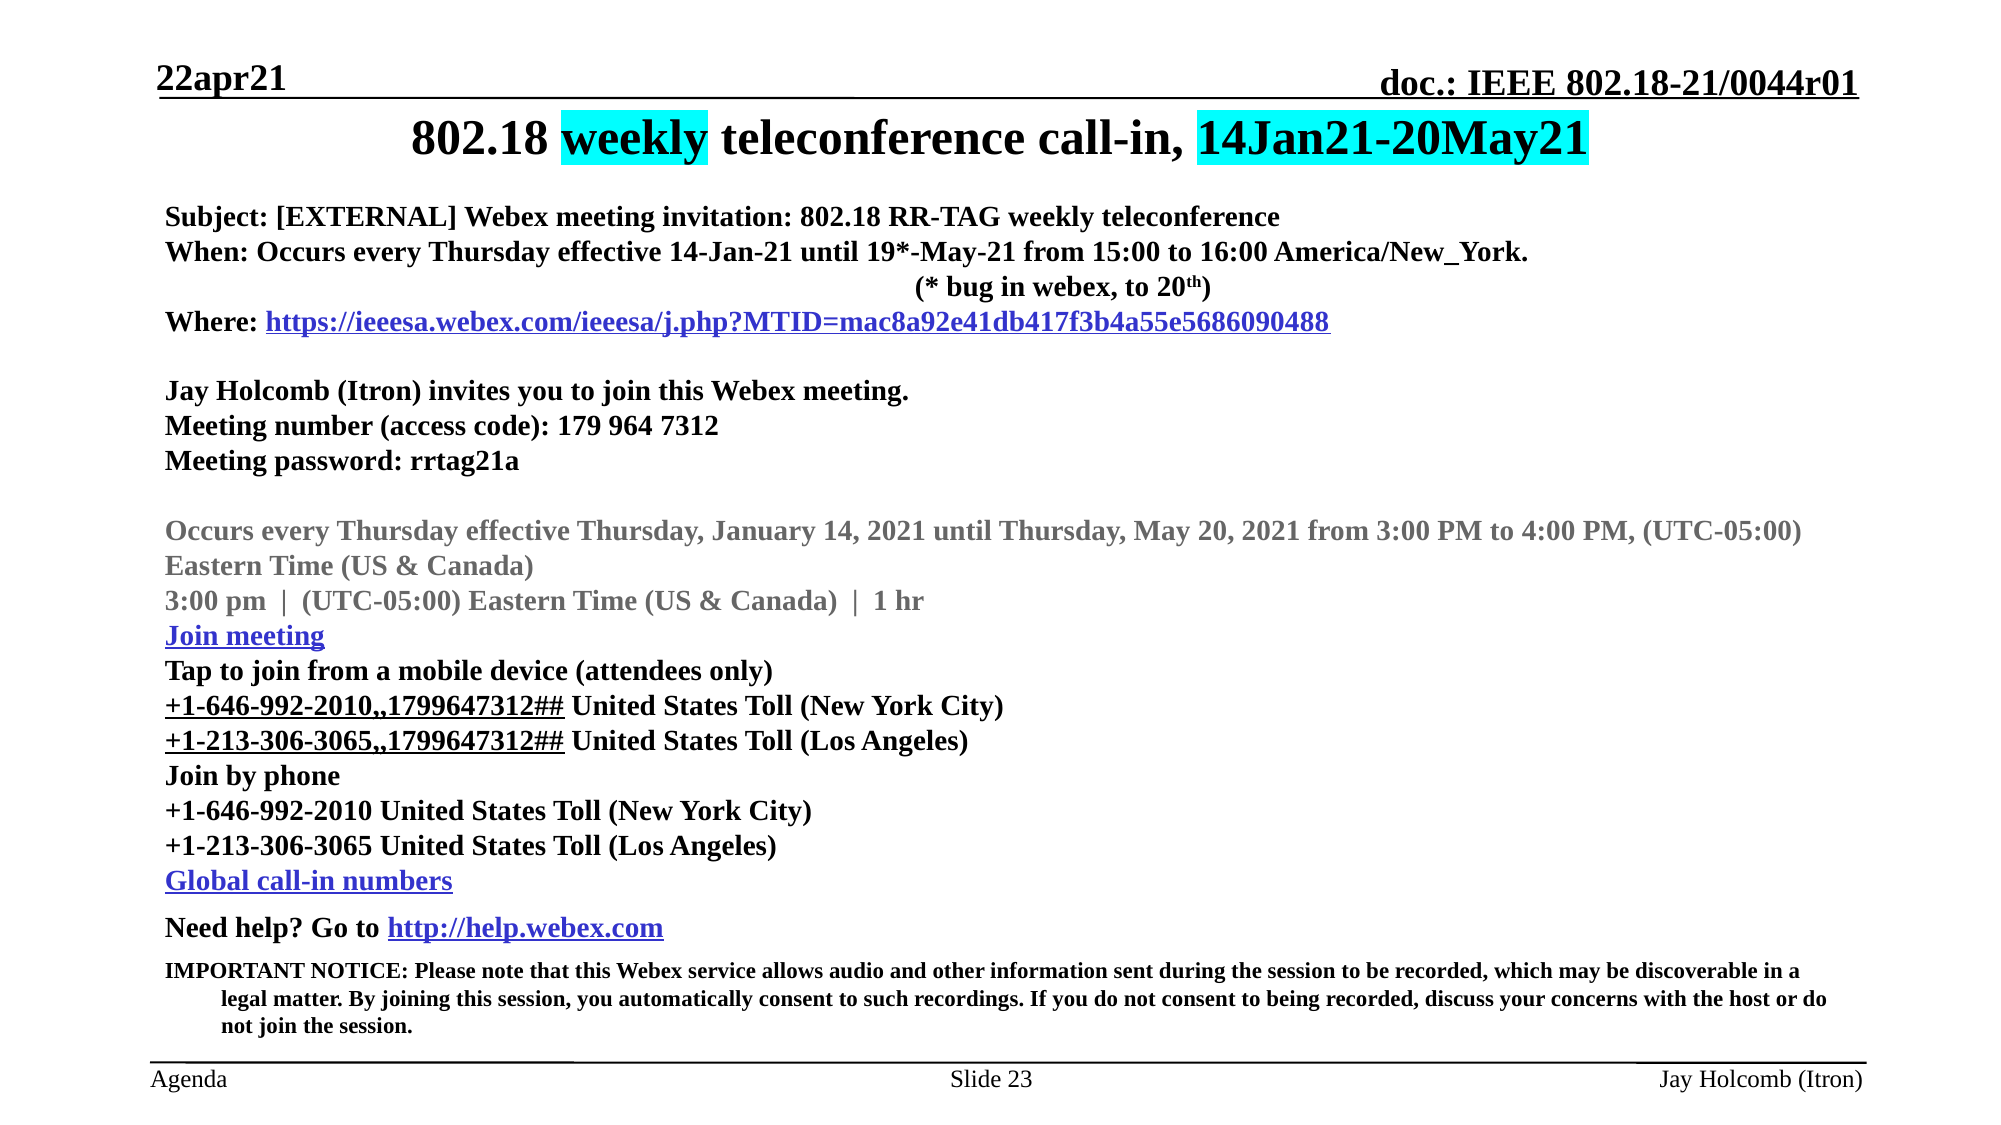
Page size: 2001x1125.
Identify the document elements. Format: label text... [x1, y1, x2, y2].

footer Jay Holcomb (Itron) [1166, 1061, 1864, 1093]
slide_number Slide 23 [916, 1061, 1067, 1123]
text_box Subject: [EXTERNAL] Webex meeting invitation: 802.18 RR-TAG weekly teleconference When: Occurs every Thursday effective 14-Jan-21 until 19*-May-21 from 15:00 to 16:00 America/New_York. (* bug in webex, to 20th) Where: https://ieeesa.webex.com/ieeesa/j.php?MTID=mac8a92e41db417f3b4a55e5686090488 Jay Holcomb (Itron) invites you to join this Webex meeting. Meeting number (access code): 179 964 7312 Meeting password: rrtag21a Occurs every Thursday effective Thursday, January 14, 2021 until Thursday, May 20, 2021 from 3:00 PM to 4:00 PM, (UTC-05:00) Eastern Time (US & Canada) 3:00 pm | (UTC-05:00) Eastern Time (US & Canada) | 1 hr Join meeting Tap to join from a mobile device (attendees only) +1-646-992-2010,,1799647312## United States Toll (New York City) +1-213-306-3065,,1799647312## United States Toll (Los Angeles) Join by phone +1-646-992-2010 United States Toll (New York City) +1-213-306-3065 United States Toll (Los Angeles) Global call-in numbers Need help? Go to http://help.webex.com IMPORTANT NOTICE: Please note that this Webex service allows audio and other information sent during the session to be recorded, which may be discoverable in a legal matter. By joining this session, you automatically consent to such recordings. If you do not consent to being recorded, discuss your concerns with the host or do not join the session. [149, 189, 1864, 915]
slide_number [155, 53, 519, 99]
text_box 802.18 weekly teleconference call-in, 14Jan21-20May21 [362, 96, 1638, 188]
